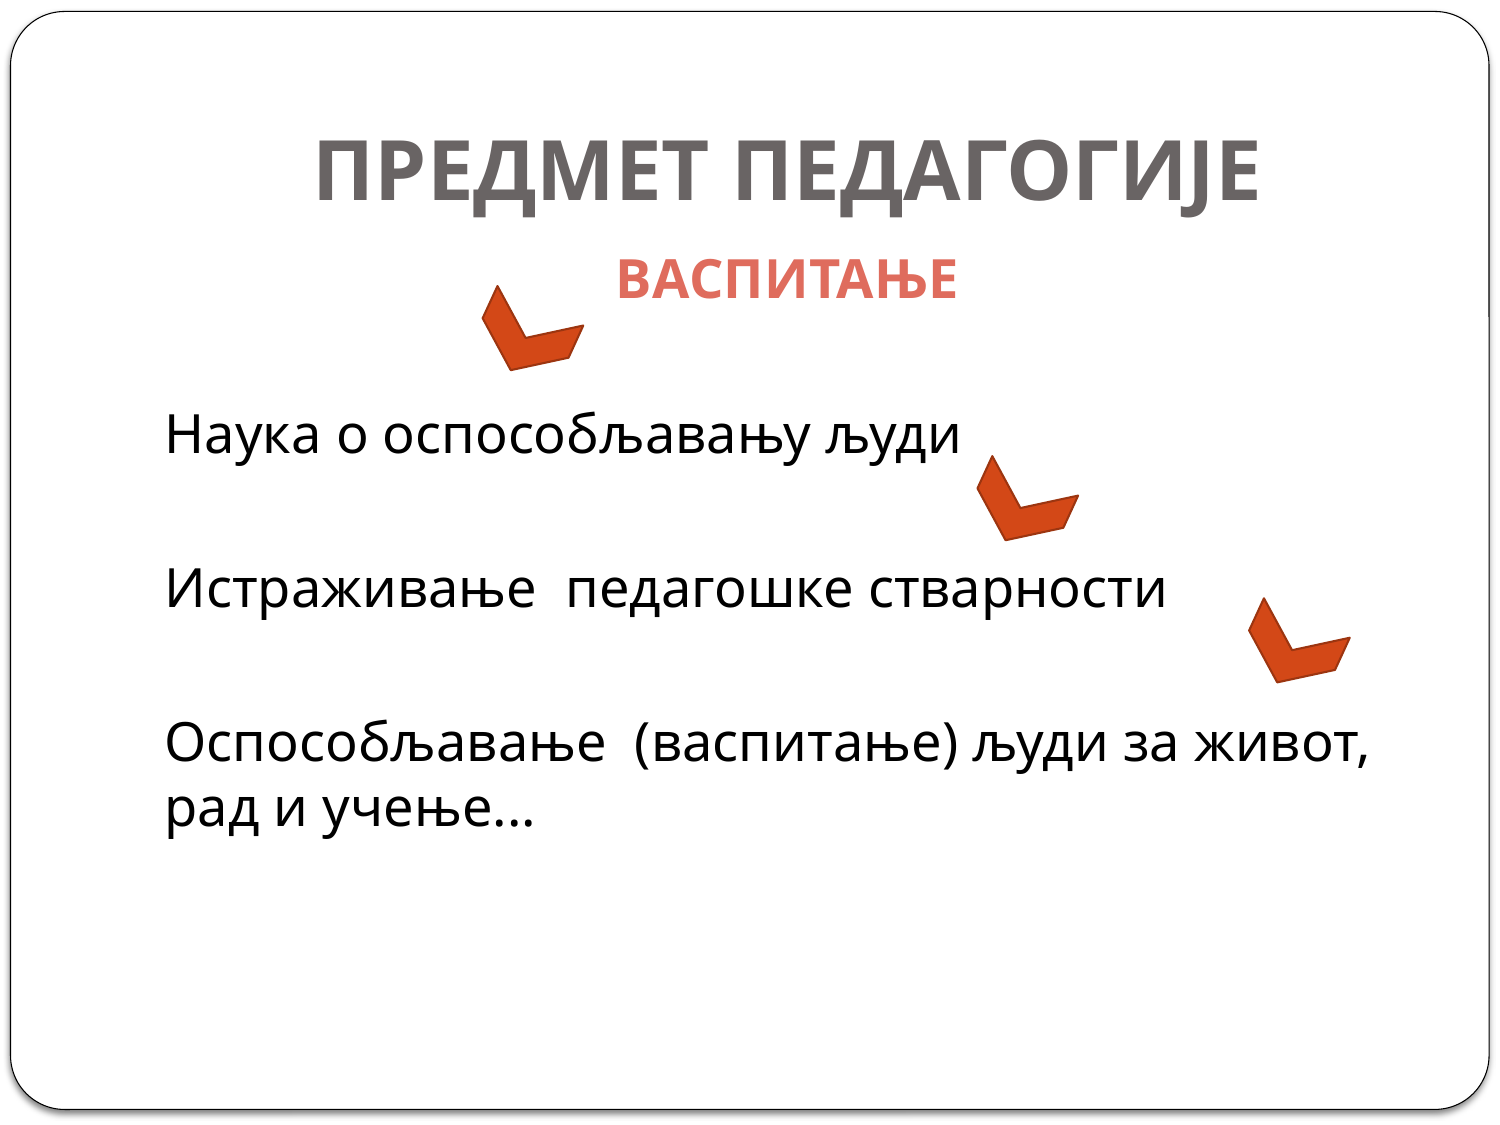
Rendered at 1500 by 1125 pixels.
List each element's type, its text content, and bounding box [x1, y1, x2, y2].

list ВАСПИТАЊЕ Наука о оспособљавању људи Истраживање педагошке стварности Оспособљавање (васпитање) људи за живот, рад и учење... [150, 237, 1425, 988]
text_box [1248, 597, 1351, 684]
title ПРЕДМЕТ ПЕДАГОГИЈЕ [150, 45, 1425, 233]
text_box [976, 455, 1080, 542]
text_box [481, 285, 585, 372]
